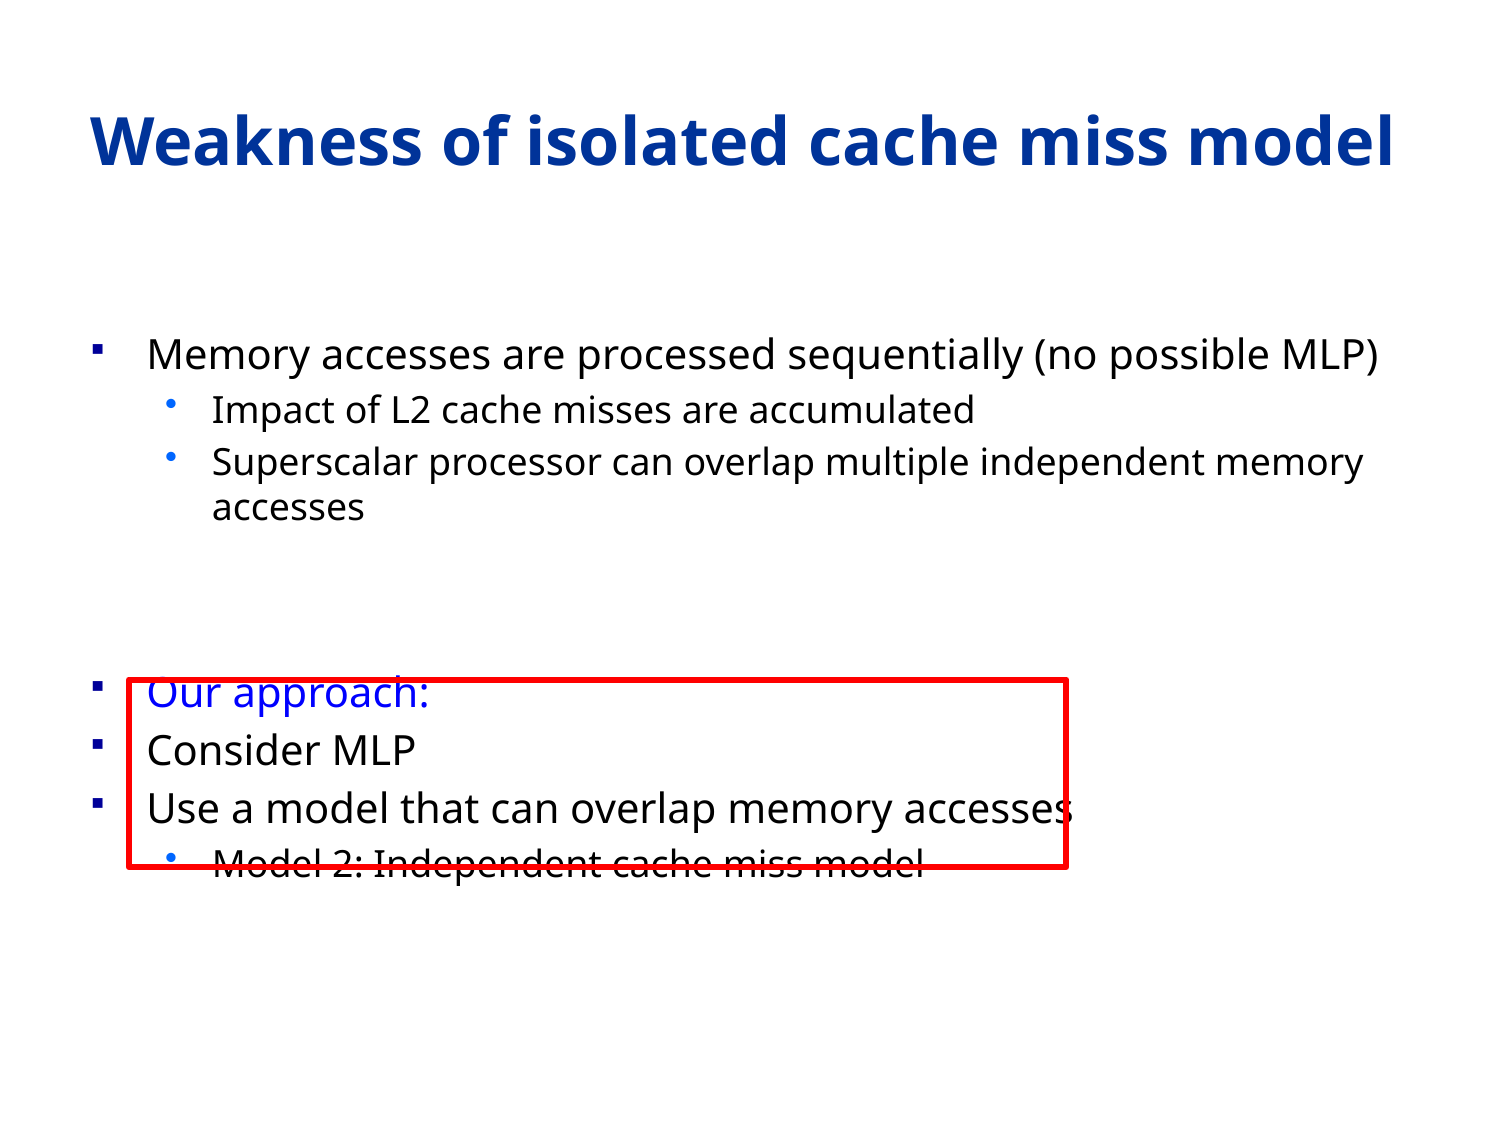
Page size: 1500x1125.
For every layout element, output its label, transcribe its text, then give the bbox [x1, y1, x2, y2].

text_box [128, 679, 1067, 868]
list Memory accesses are processed sequentially (no possible MLP) Impact of L2 cache misses are accumulated Superscalar processor can overlap multiple independent memory accesses Our approach: Consider MLP Use a model that can overlap memory accesses Model 2: Independent cache miss model [74, 262, 1426, 1125]
title Weakness of isolated cache miss model [74, 44, 1426, 233]
